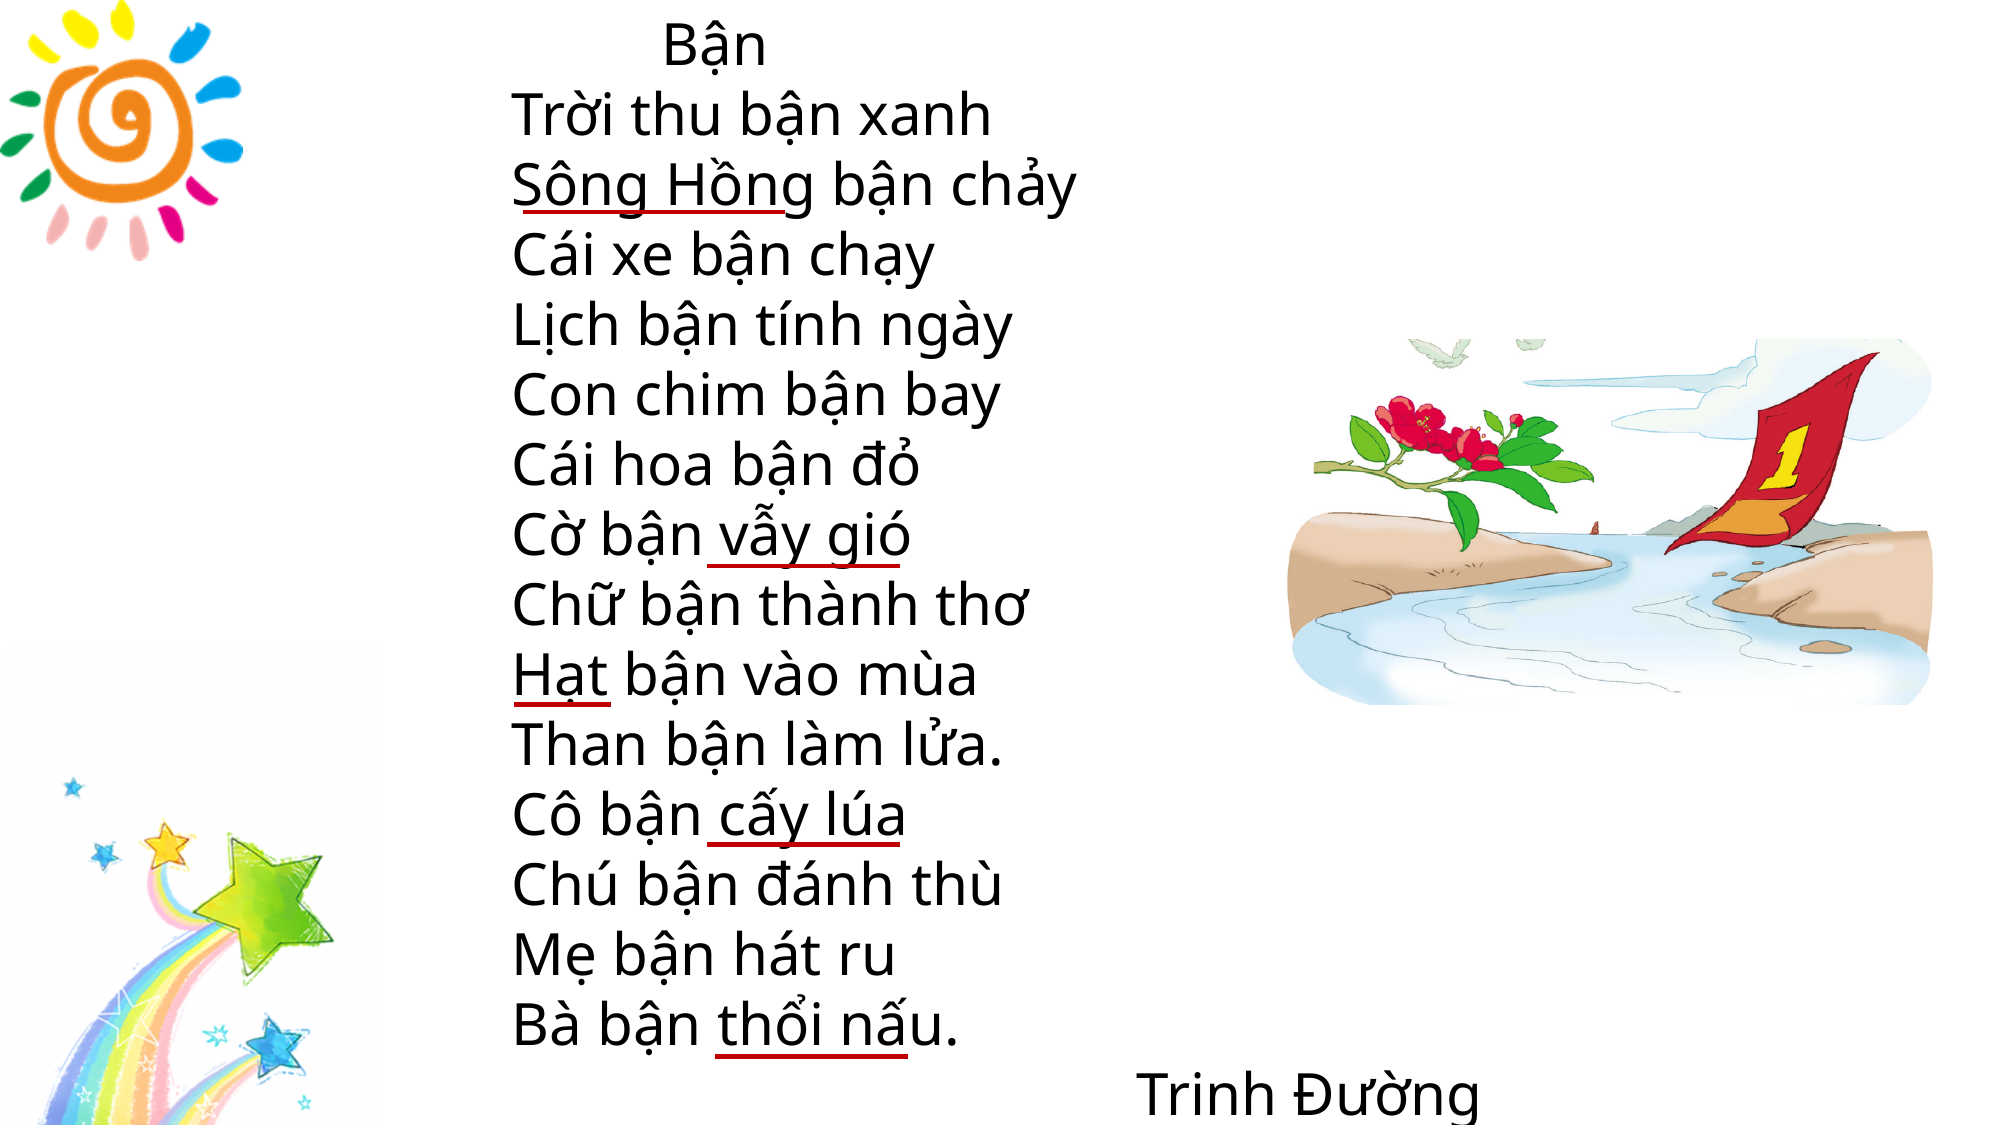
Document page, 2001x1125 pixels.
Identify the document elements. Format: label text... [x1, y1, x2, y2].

picture [1275, 339, 1987, 705]
picture [0, 648, 435, 1125]
picture [0, 0, 243, 261]
text_box Bận Trời thu bận xanh Sông Hồng bận chảy Cái xe bận chạy Lịch bận tính ngày Con chim bận bay Cái hoa bận đỏ Cờ bận vẫy gió Chữ bận thành thơ Hạt bận vào mùa Than bận làm lửa. Cô bận cấy lúa Chú bận đánh thù Mẹ bận hát ru Bà bận thổi nấu. Trinh Đường [496, 0, 1497, 1125]
